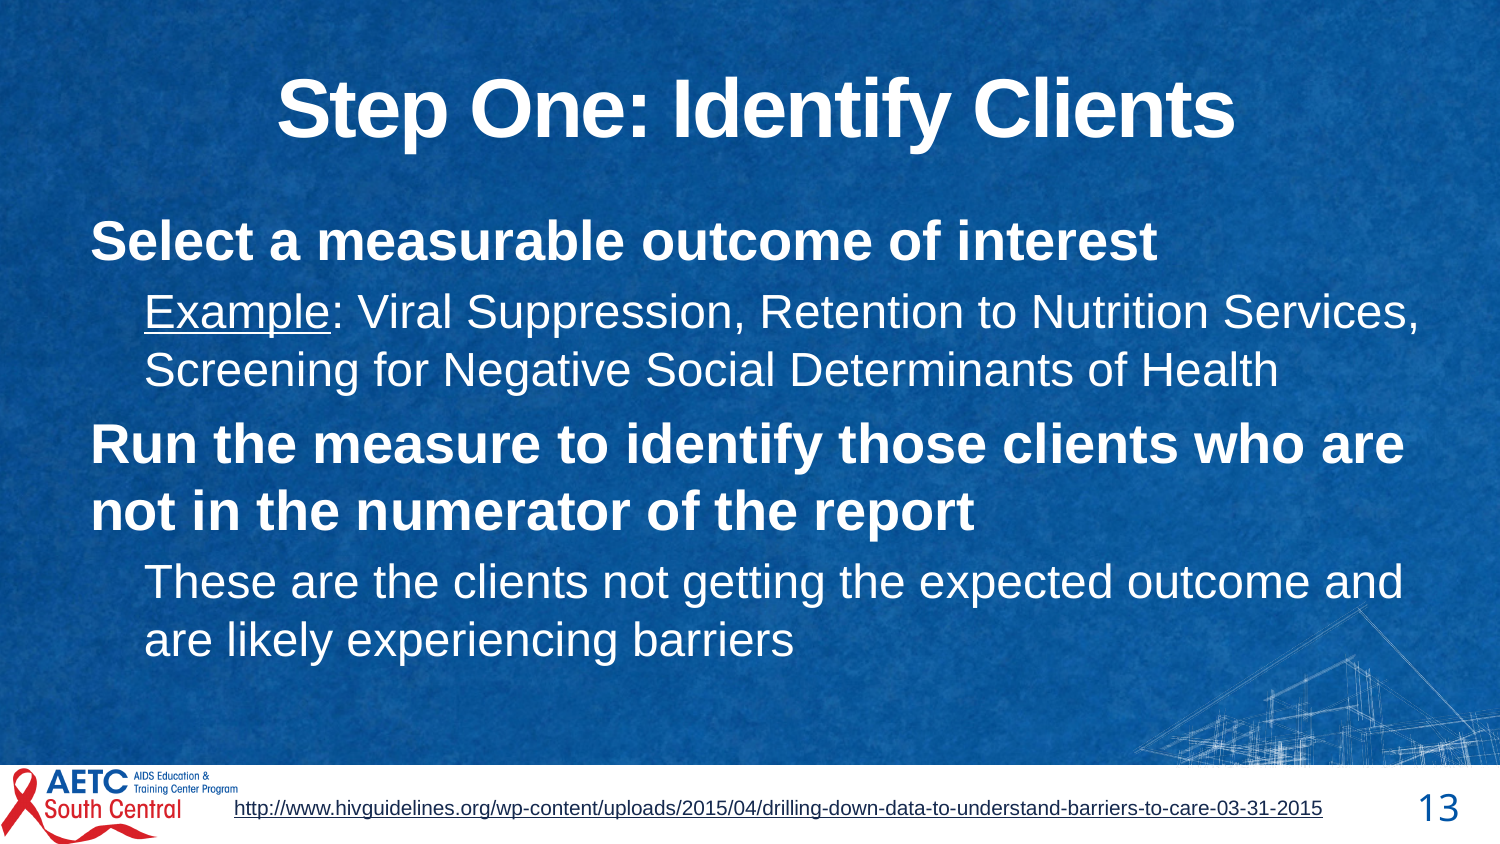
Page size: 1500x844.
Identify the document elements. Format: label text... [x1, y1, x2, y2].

title Step One: Identify Clients [75, 33, 1440, 175]
text_box http://www.hivguidelines.org/wp-content/uploads/2015/04/drilling-down-data-to-understand-barriers-to-care-03-31-2015 [219, 787, 1377, 828]
picture [1, 767, 239, 844]
picture [0, 0, 1500, 768]
list Select a measurable outcome of interest Example: Viral Suppression, Retention to Nutrition Services, Screening for Negative Social Determinants of Health Run the measure to identify those clients who are not in the numerator of the report These are the clients not getting the expected outcome and are likely experiencing barriers [75, 196, 1440, 735]
